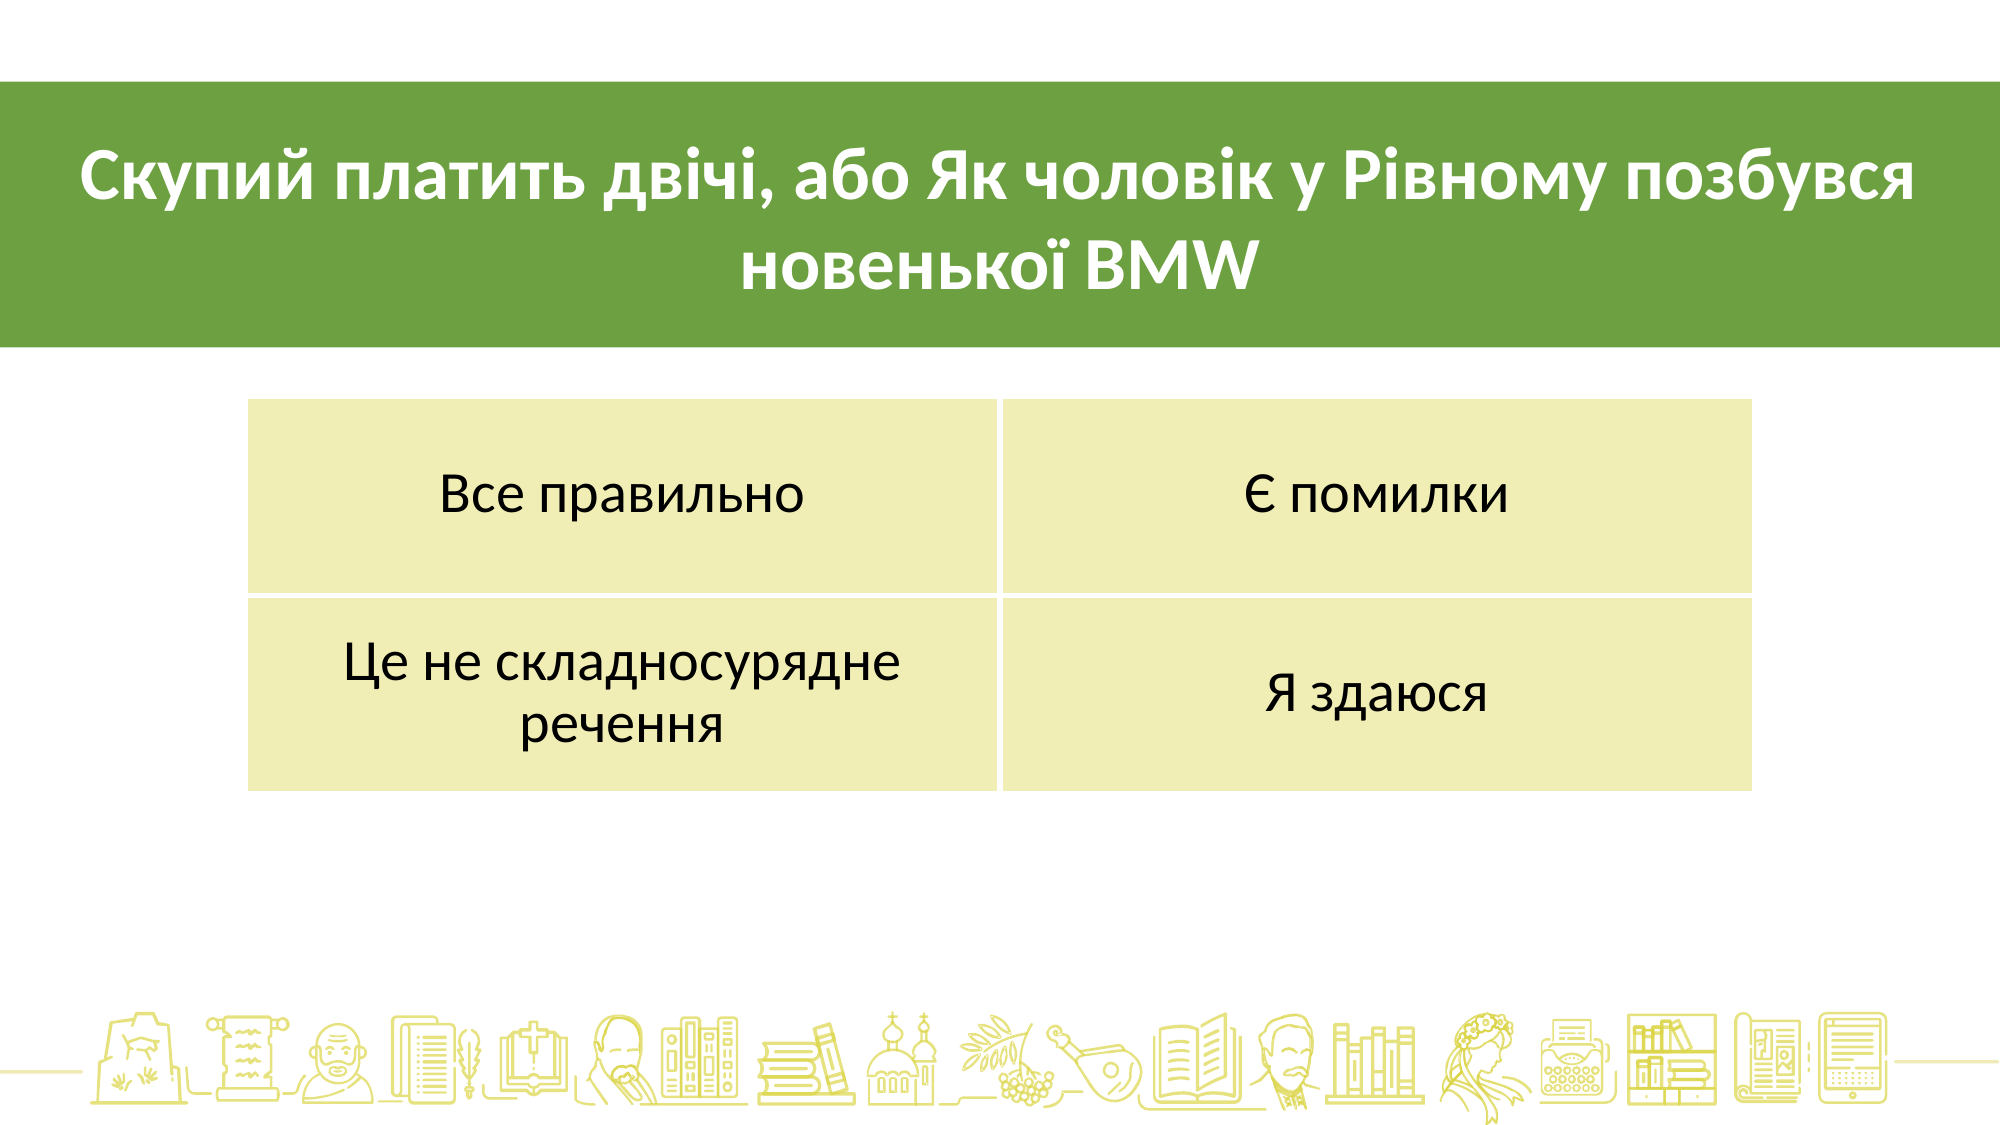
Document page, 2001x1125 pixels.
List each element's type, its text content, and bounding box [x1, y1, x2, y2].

table_header Все правильно [248, 399, 997, 593]
table_cell Це не складносурядне речення [248, 598, 997, 791]
table_header Є помилки [1003, 399, 1752, 593]
text_box Скупий платить двічі, або Як чоловік у Рівному позбувся новенької BMW [0, 81, 2000, 348]
table_cell Я здаюся [1003, 598, 1752, 791]
